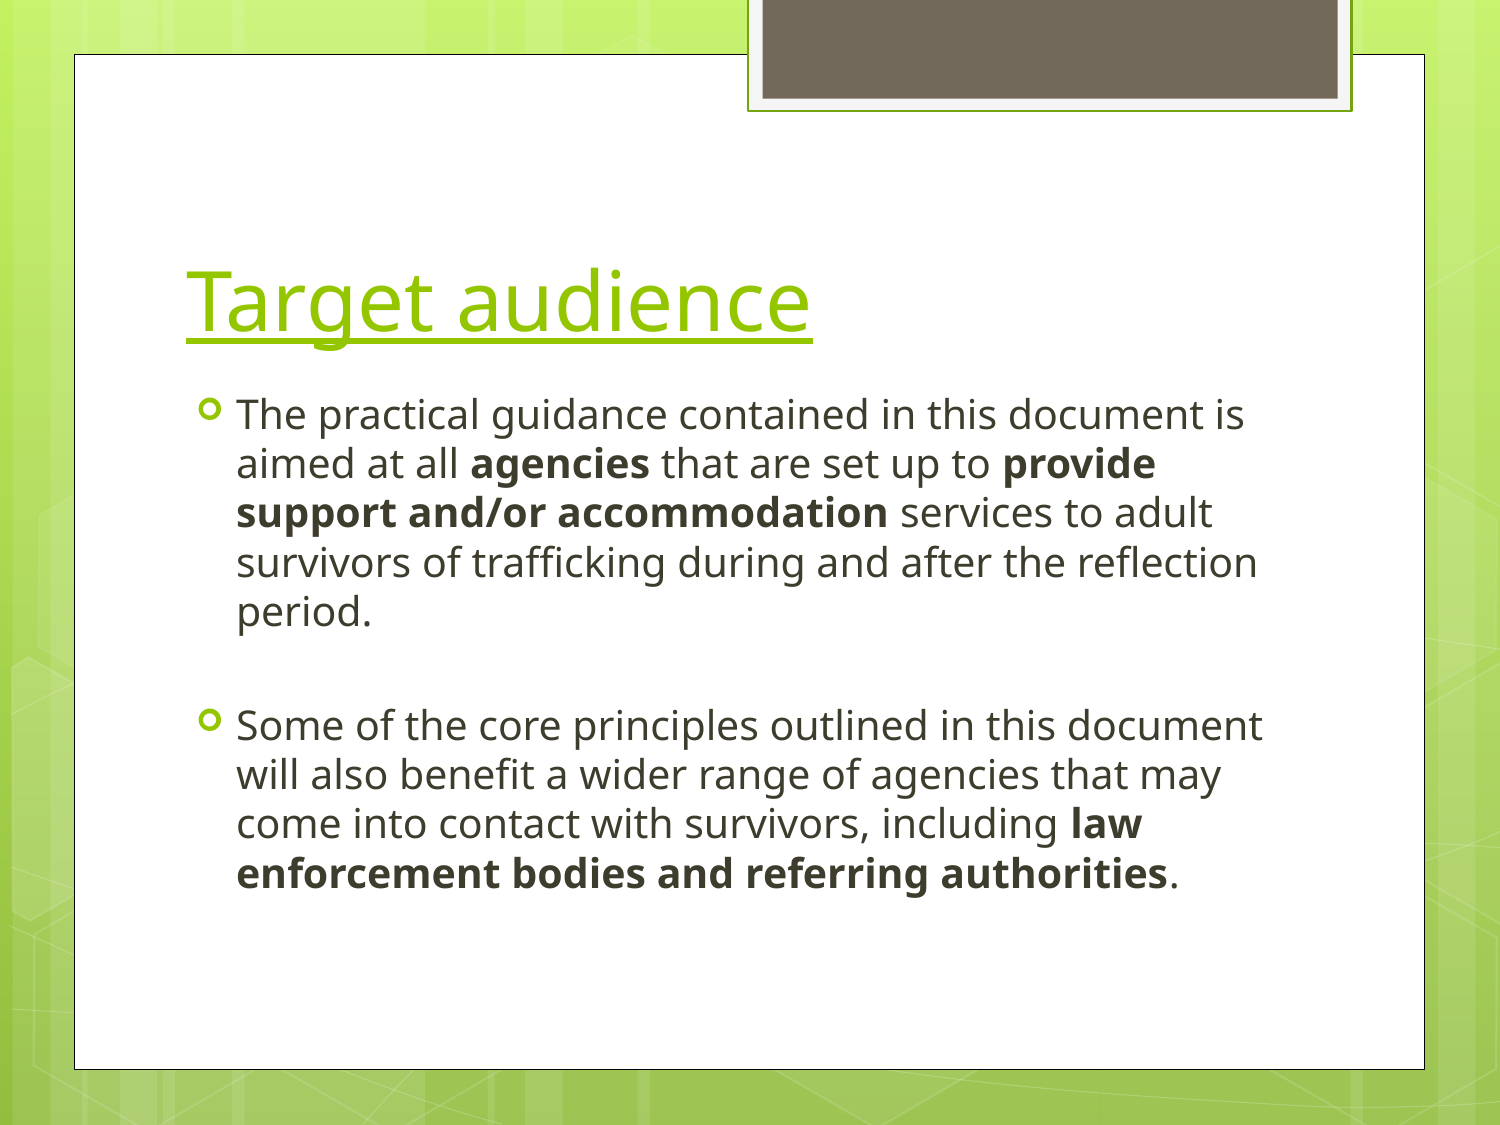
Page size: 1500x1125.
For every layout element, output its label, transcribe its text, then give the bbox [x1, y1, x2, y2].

title Target audience [171, 168, 1324, 357]
list The practical guidance contained in this document is aimed at all agencies that are set up to provide support and/or accommodation services to adult survivors of trafficking during and after the reflection period. Some of the core principles outlined in this document will also benefit a wider range of agencies that may come into contact with survivors, including law enforcement bodies and referring authorities. [171, 381, 1283, 957]
